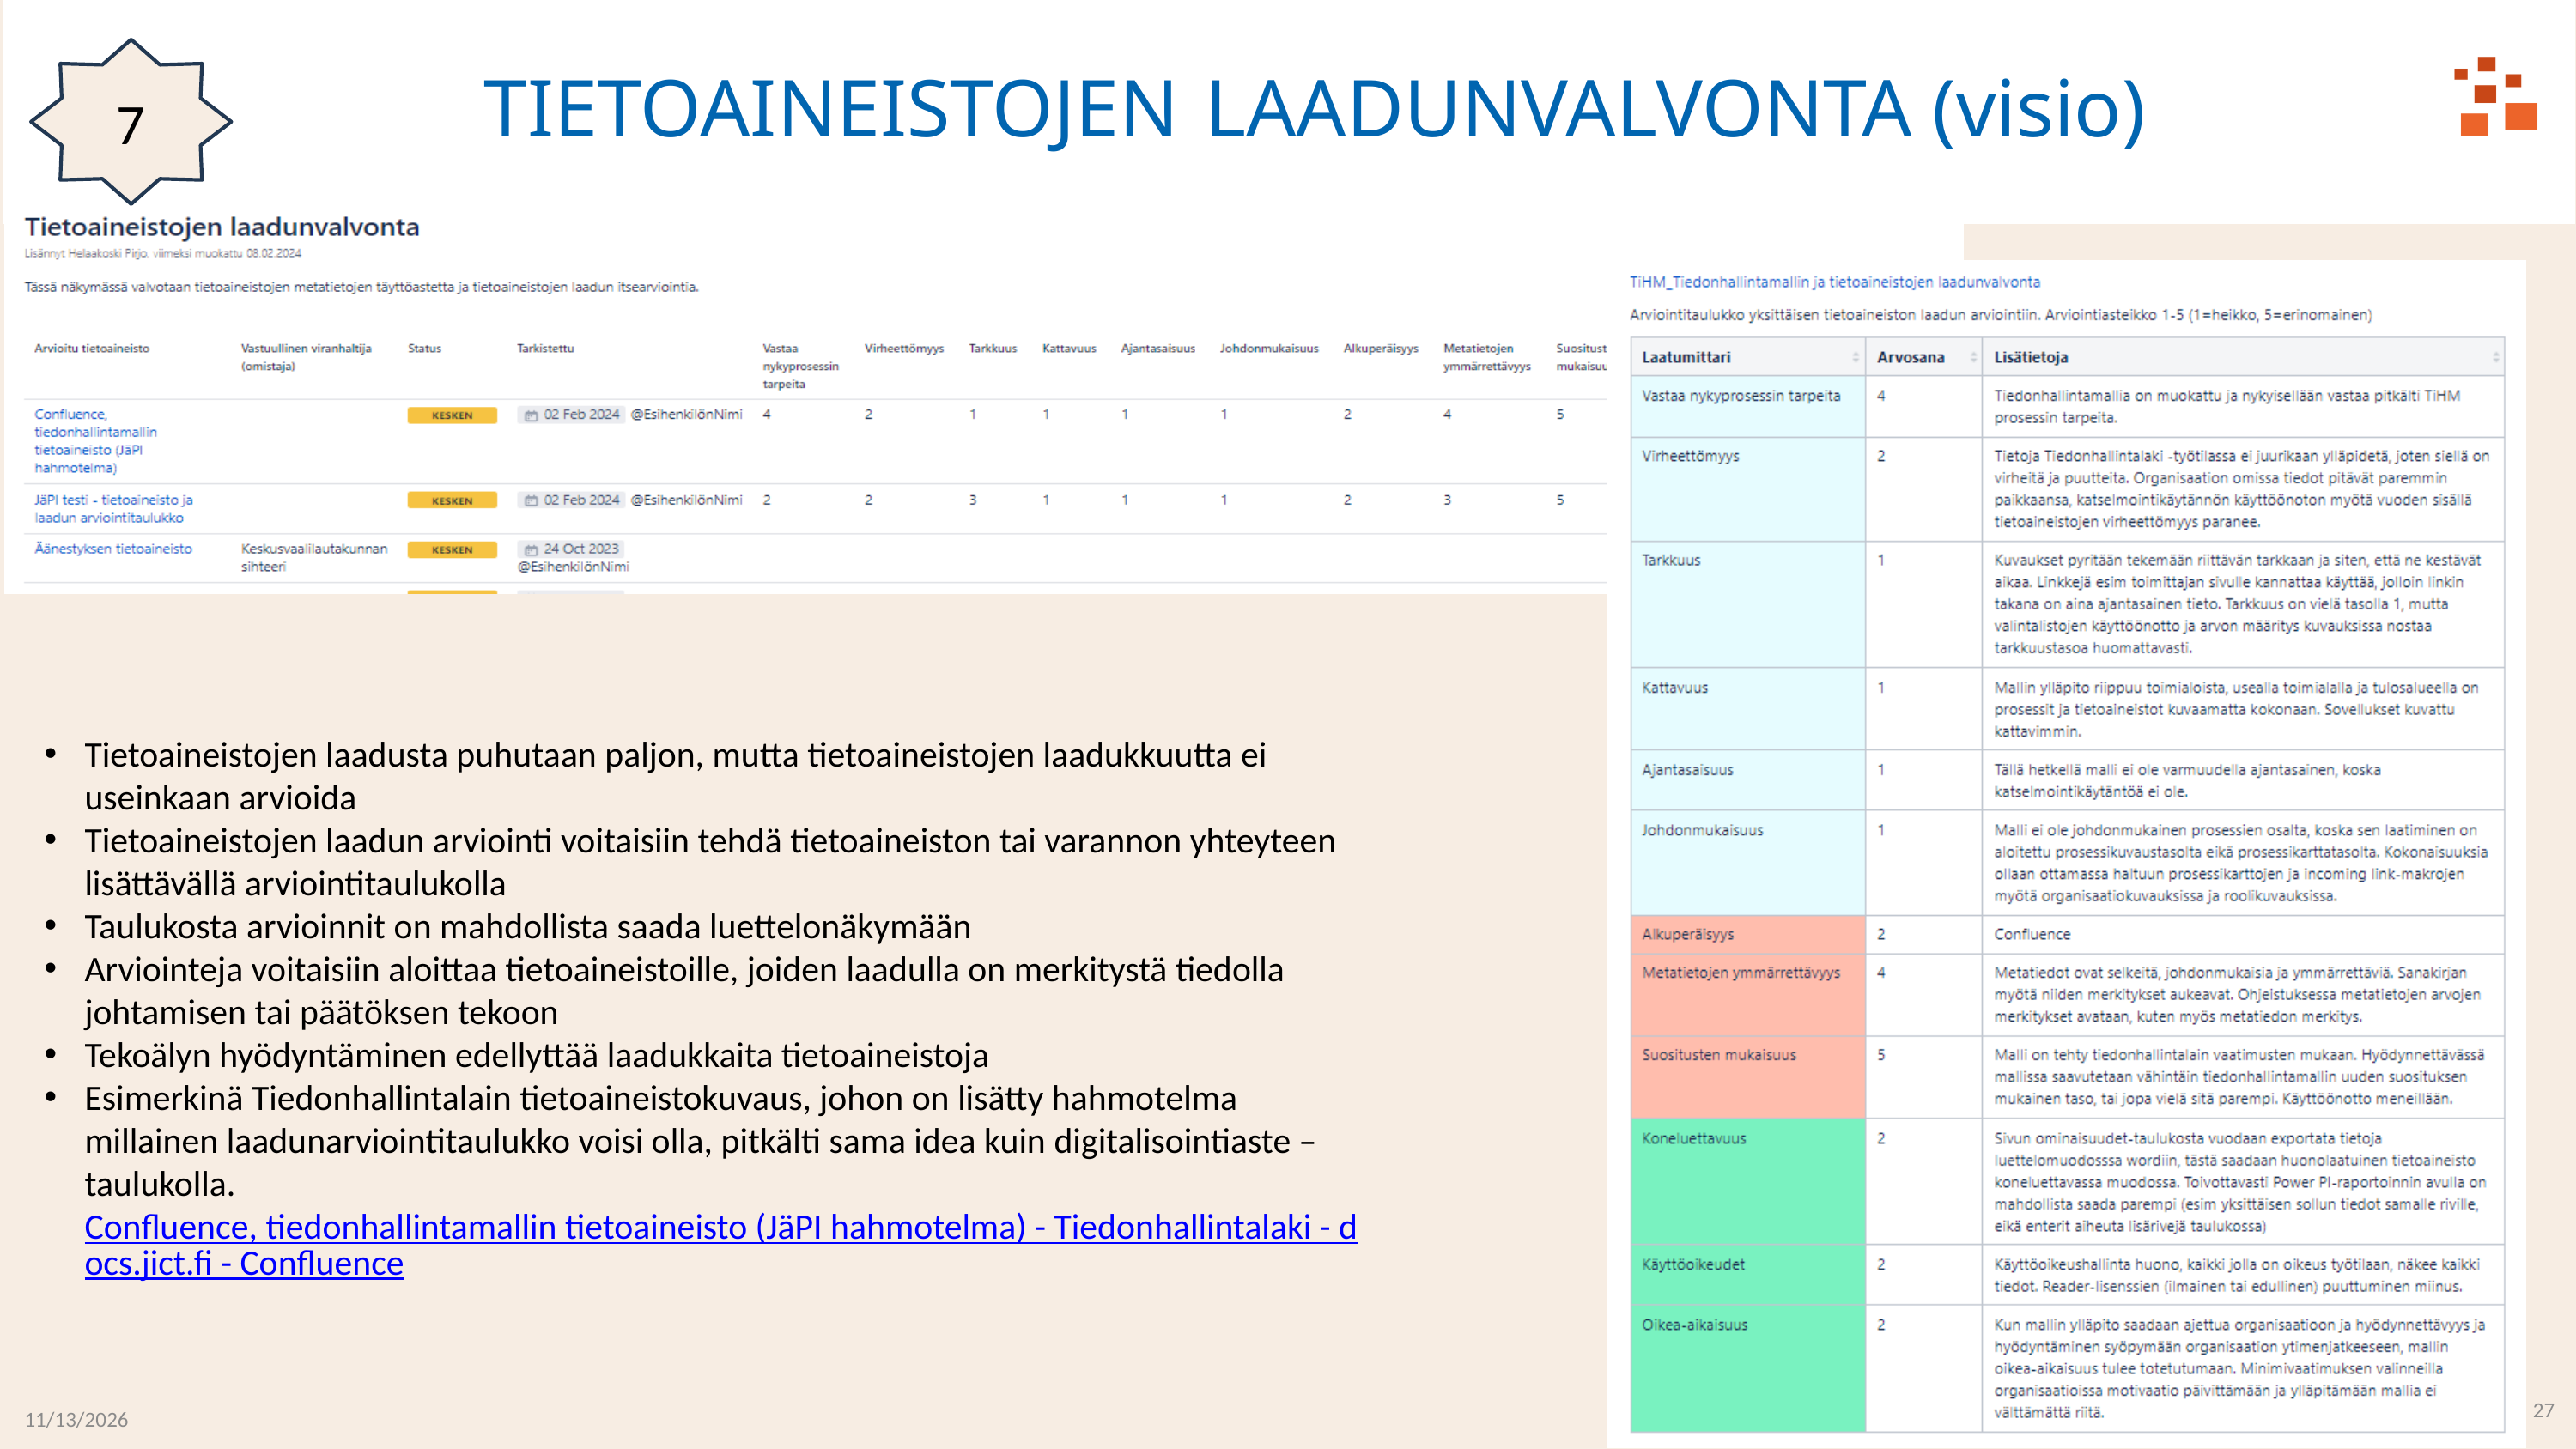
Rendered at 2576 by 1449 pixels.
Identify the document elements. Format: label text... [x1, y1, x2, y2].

slide_number 27 [2530, 1383, 2568, 1435]
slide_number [11, 1392, 313, 1445]
text_box Tietoaineistojen laadusta puhutaan paljon, mutta tietoaineistojen laadukkuutta ei useinkaan arvioida Tietoaineistojen laadun arviointi voitaisiin tehdä tietoaineiston tai varannon yhteyteen lisättävällä arviointitaulukolla Taulukosta arvioinnit on mahdollista saada luettelonäkymään Arviointeja voitaisiin aloittaa tietoaineistoille, joiden laadulla on merkitystä tiedolla johtamisen tai päätöksen tekoon Tekoälyn hyödyntäminen edellyttää laadukkaita tietoaineistoja Esimerkinä Tiedonhallintalain tietoaineistokuvaus, johon on lisätty hahmotelma millainen laadunarviointitaulukko voisi olla, pitkälti sama idea kuin digitalisointiaste –taulukolla. Confluence, tiedonhallintamallin tietoaineisto (JäPI hahmotelma) - Tiedonhallintalaki - docs.jict.fi - Confluence [31, 724, 1372, 1343]
picture [3, 203, 2526, 1448]
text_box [3, 0, 2576, 224]
